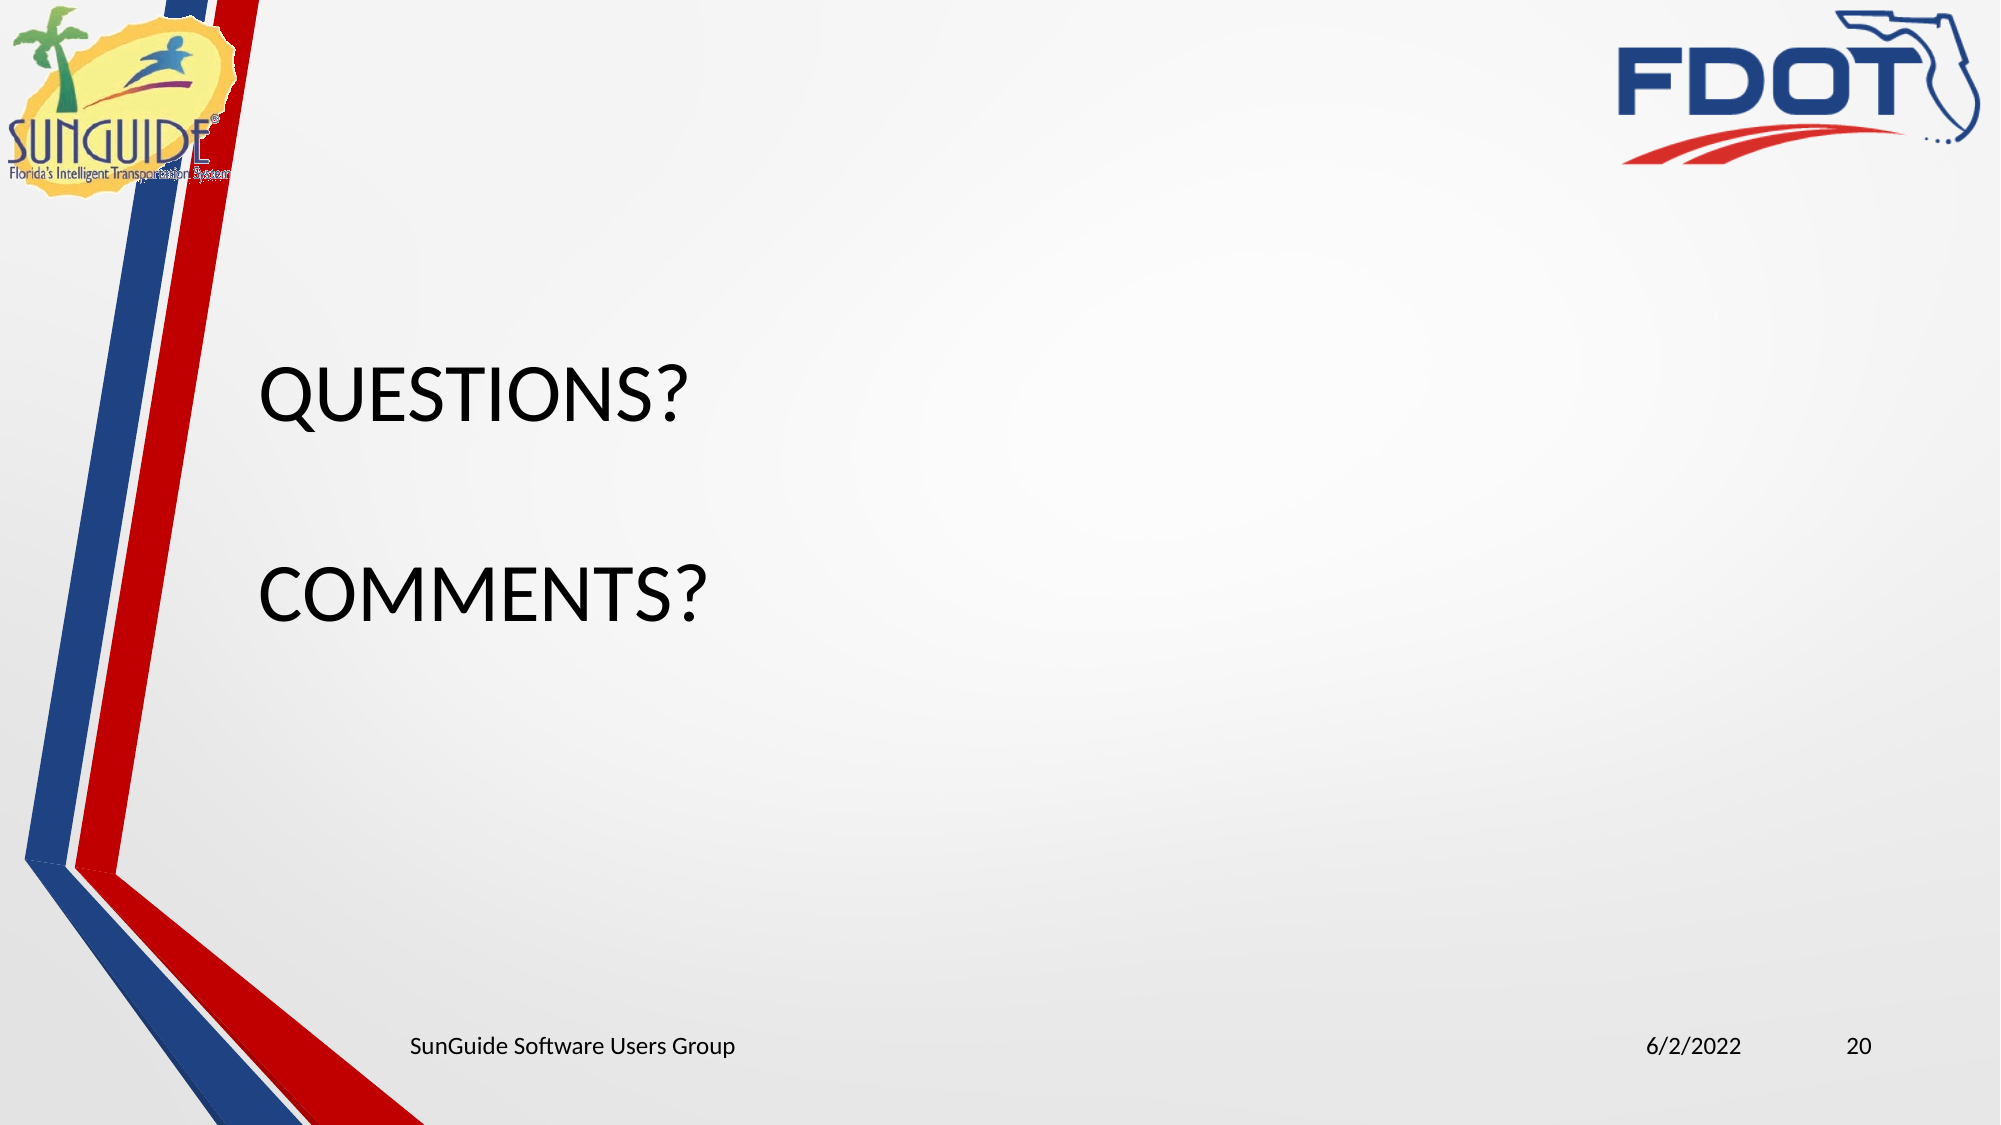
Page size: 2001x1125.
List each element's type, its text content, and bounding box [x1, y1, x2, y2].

text_box QUESTIONS? COMMENTS? [243, 214, 1887, 762]
slide_number 20 [1796, 1014, 1887, 1075]
picture [2, 0, 249, 209]
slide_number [1569, 1014, 1758, 1075]
text_box [1821, 1039, 1912, 1100]
picture [1611, 0, 1983, 172]
footer SunGuide Software Users Group [395, 1014, 1558, 1075]
